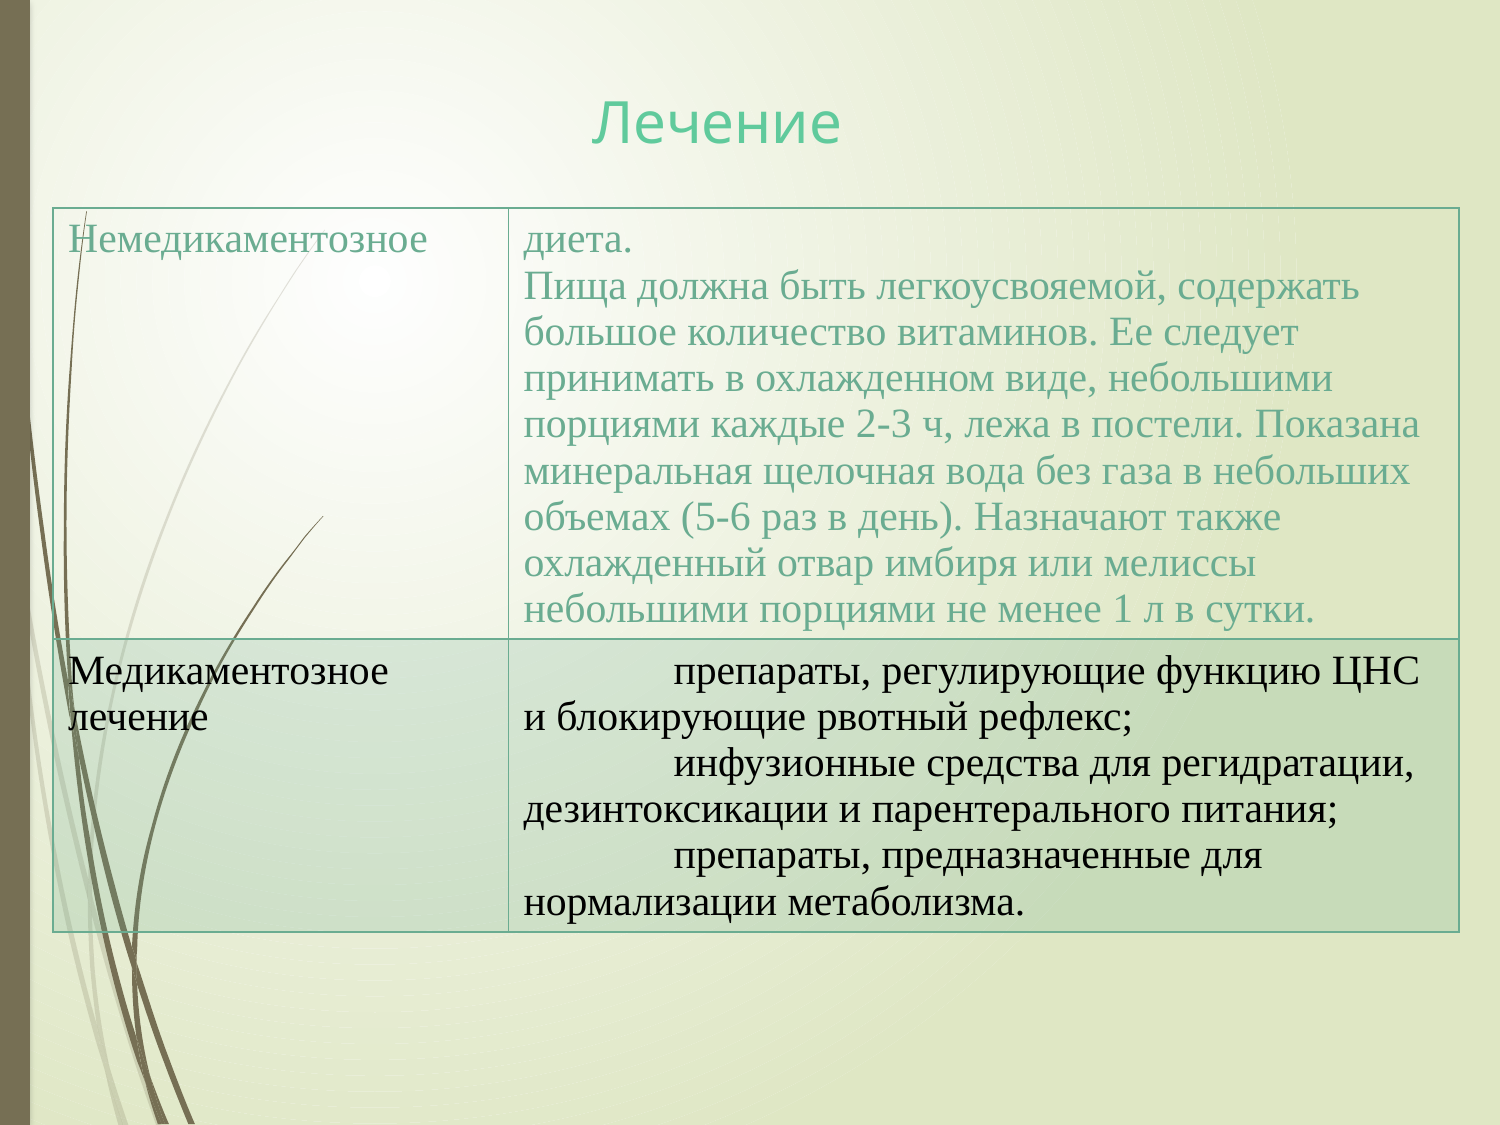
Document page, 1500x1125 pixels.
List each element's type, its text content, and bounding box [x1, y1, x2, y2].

table_header диета. Пища должна быть легкоусвояемой, содержать большое количество витаминов. Ее следует принимать в охлажденном виде, небольшими порциями каждые 2-3 ч, лежа в постели. Показана минеральная щелочная вода без газа в небольших объемах (5-6 раз в день). Назначают также охлажденный отвар имбиря или мелиссы небольшими порциями не менее 1 л в сутки. [509, 209, 1458, 638]
table_cell препараты, регулирующие функцию ЦНС и блокирующие рвотный рефлекс; инфузионные средства для регидратации, дезинтоксикации и парентерального питания; препараты, предназначенные для нормализации метаболизма. [509, 640, 1458, 931]
title Лечение [183, 78, 1252, 207]
table_cell Медикаментозное лечение [54, 640, 508, 931]
table_header Немедикаментозное [54, 209, 508, 638]
